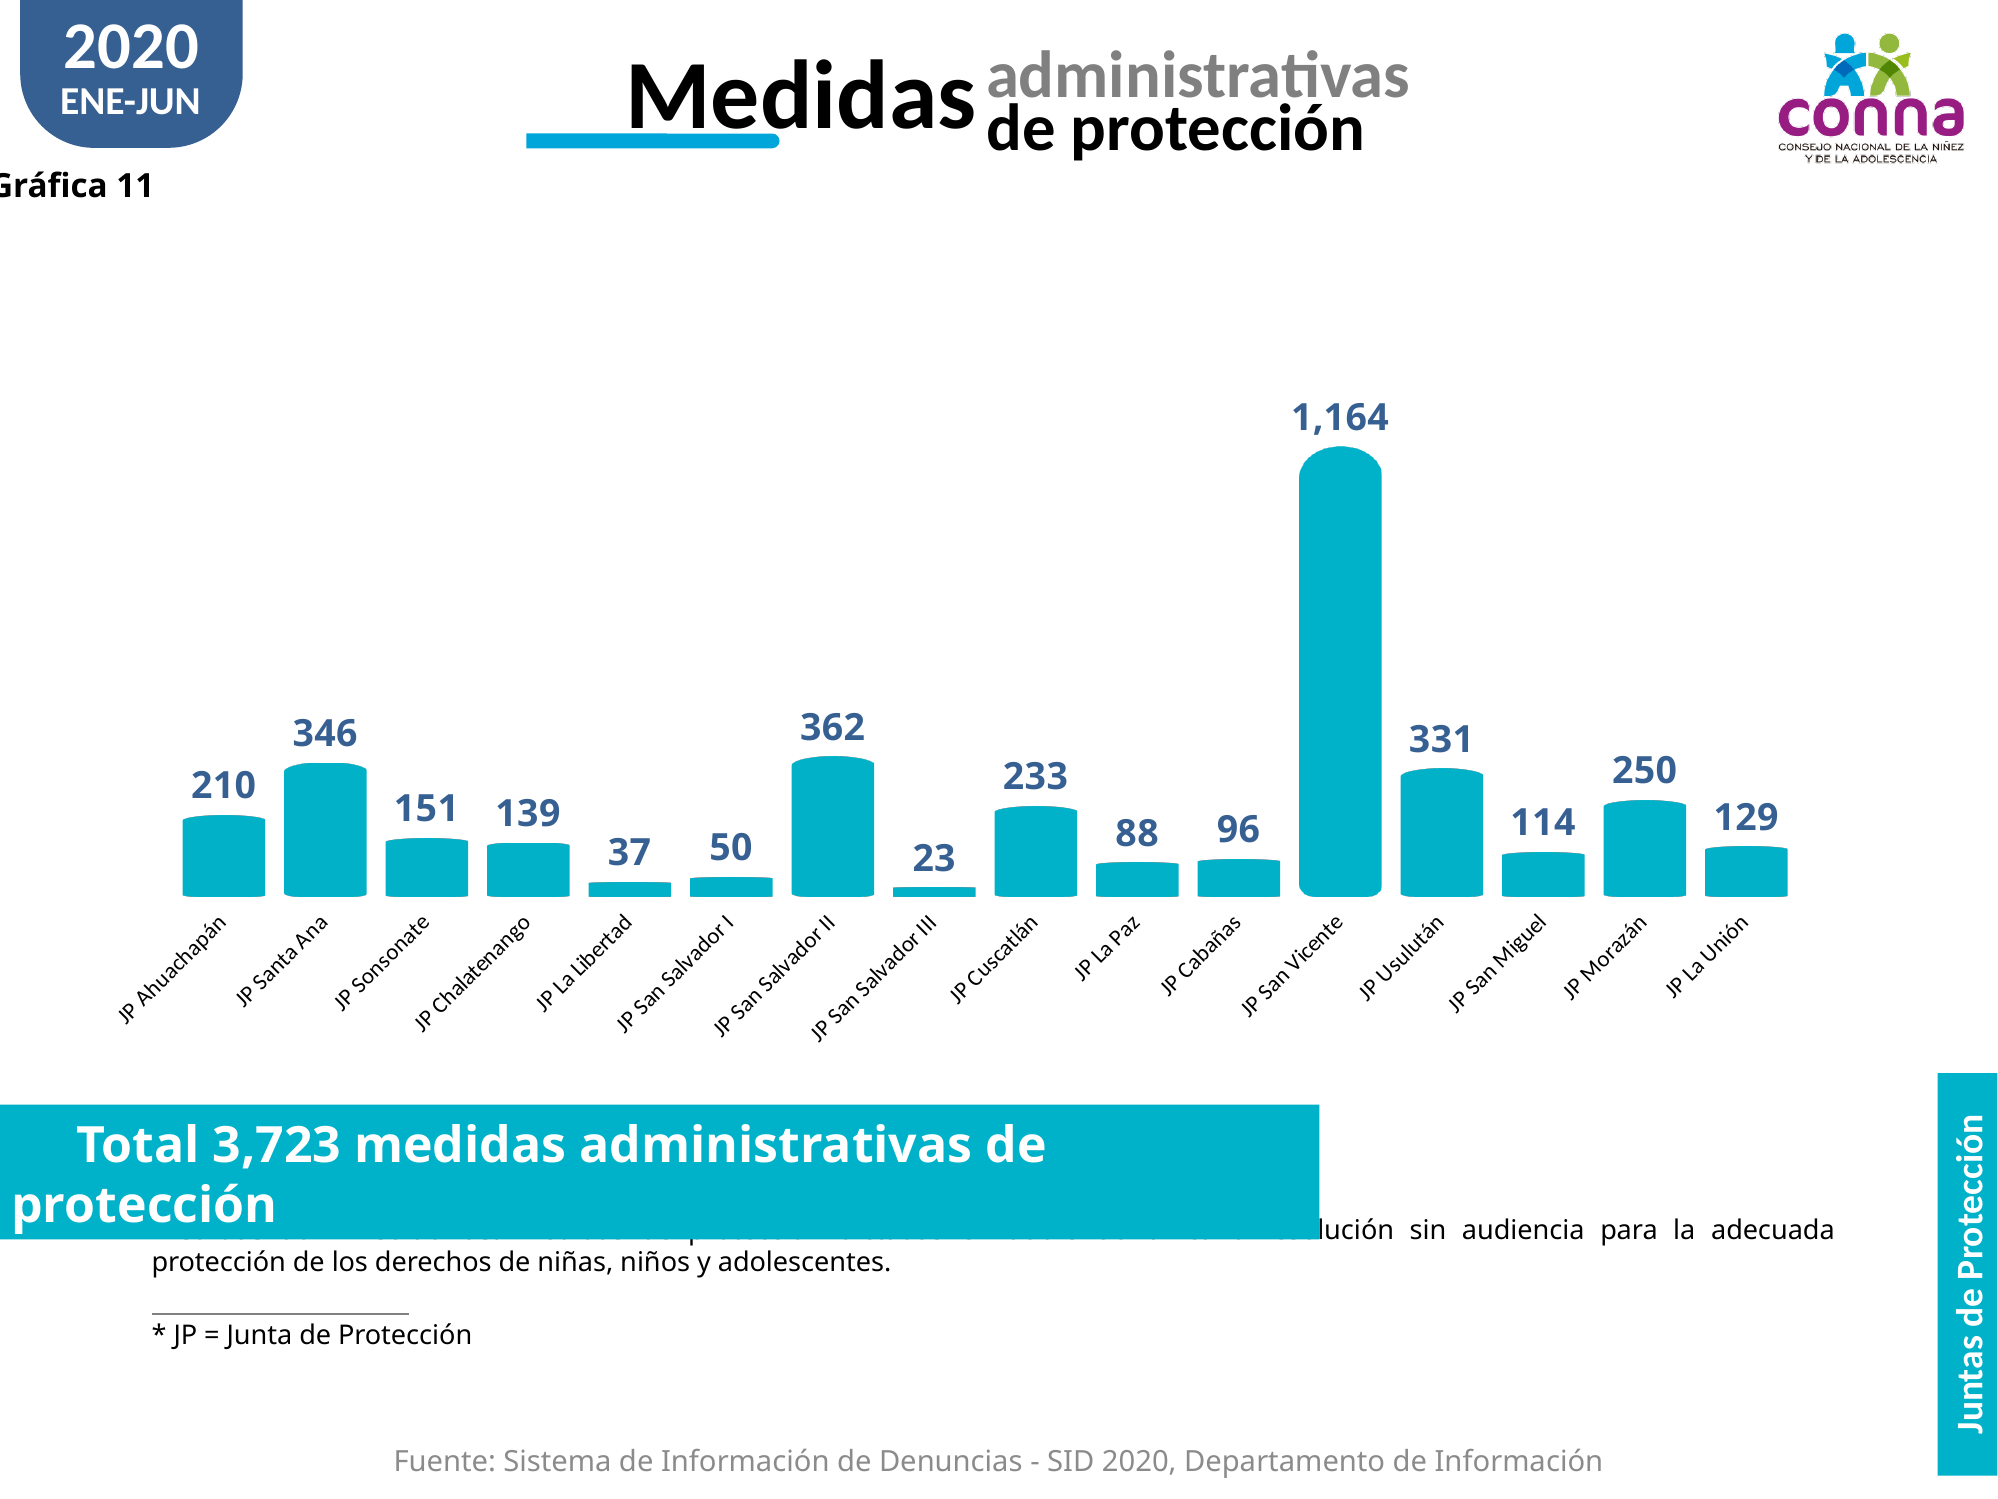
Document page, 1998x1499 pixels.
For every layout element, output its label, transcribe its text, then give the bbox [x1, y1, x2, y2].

footer Fuente: Sistema de Información de Denuncias - SID 2020, Departamento de Información [0, 1420, 1998, 1499]
text_box Gráfica 11 [0, 157, 282, 212]
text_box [19, 0, 243, 149]
chart [86, 325, 1859, 1135]
text_box Juntas de Protección [1937, 1073, 1998, 1476]
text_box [526, 22, 1581, 200]
text_box Medidas administrativas: medidas de protección dictadas en audiencia única o resolución sin audiencia para la adecuada protección de los derechos de niñas, niños y adolescentes. * JP = Junta de Protección [136, 1164, 1850, 1378]
text_box Total 3,723 medidas administrativas de protección [0, 1104, 1320, 1240]
picture [1772, 29, 1970, 169]
